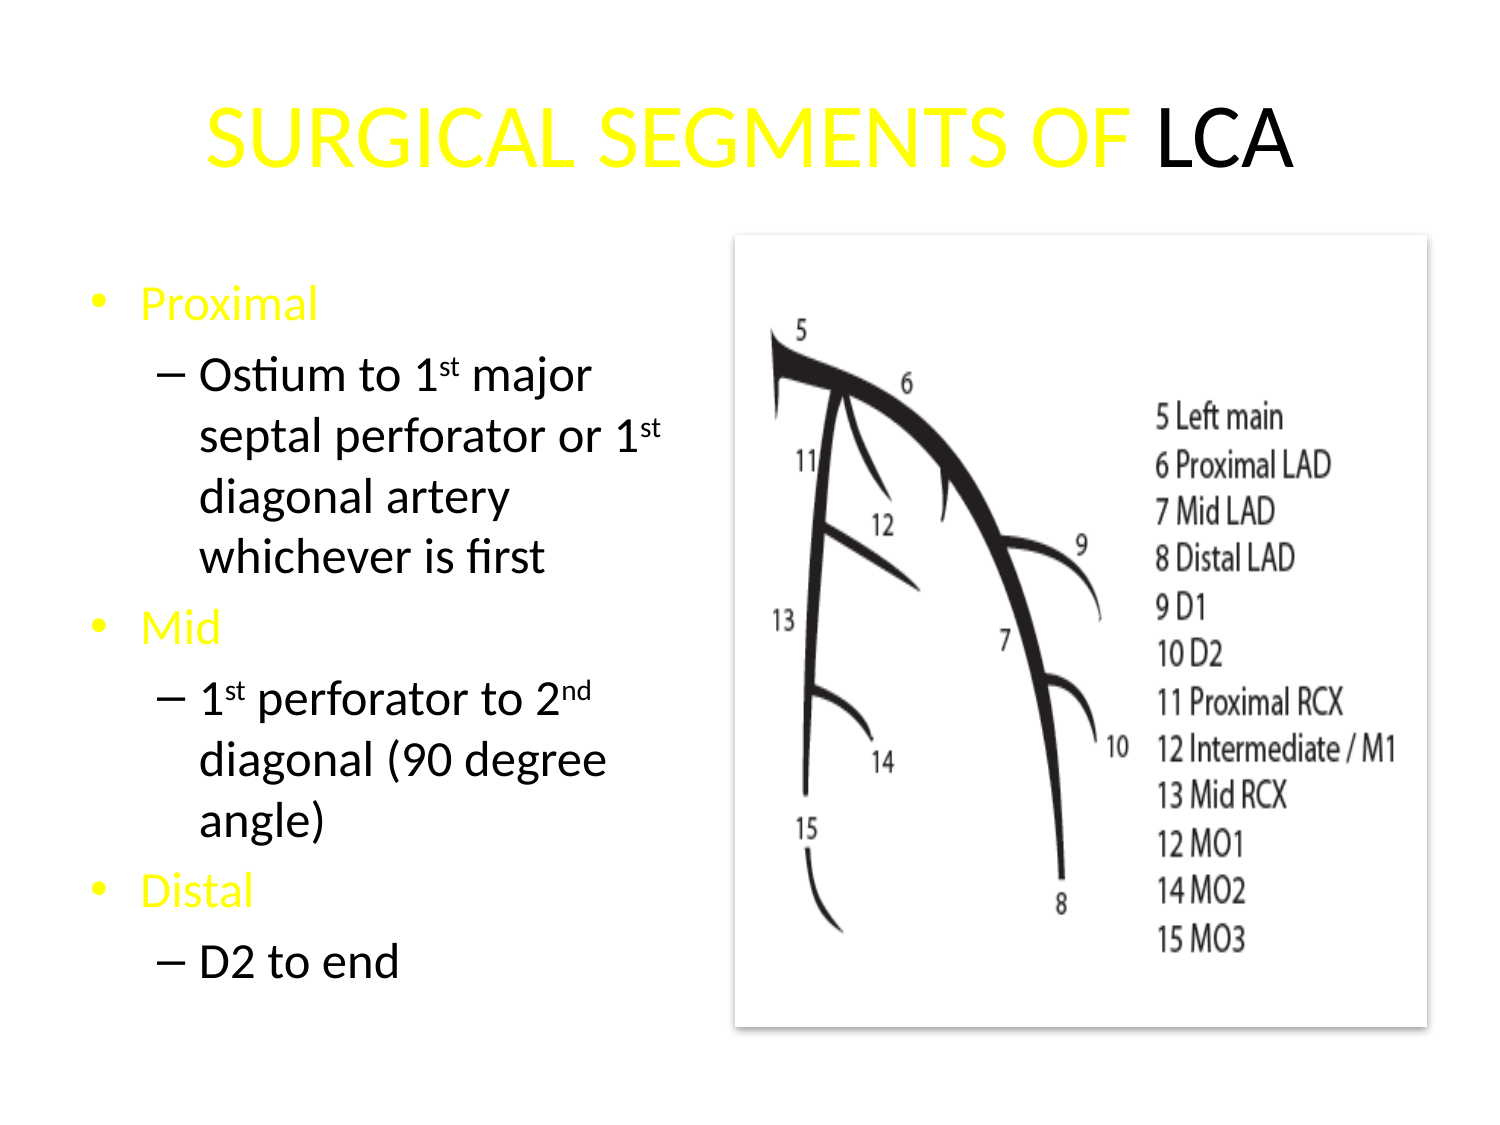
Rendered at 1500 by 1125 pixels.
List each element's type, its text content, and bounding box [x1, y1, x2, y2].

title SURGICAL SEGMENTS OF LCA [75, 37, 1425, 225]
list Proximal Ostium to 1st major septal perforator or 1st diagonal artery whichever is first Mid 1st perforator to 2nd diagonal (90 degree angle) Distal D2 to end [75, 262, 730, 1005]
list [749, 249, 1413, 1013]
